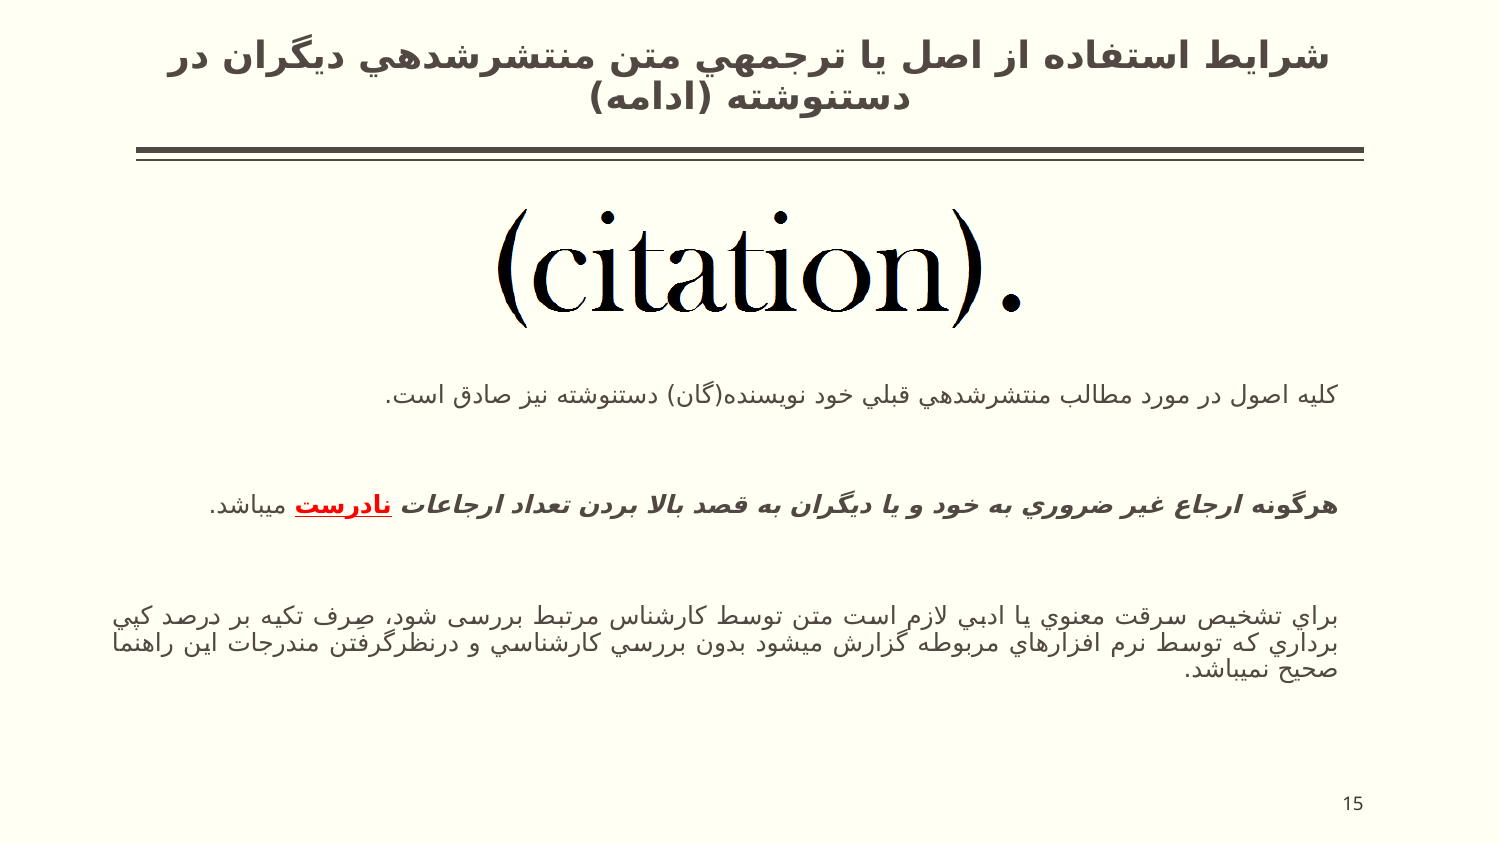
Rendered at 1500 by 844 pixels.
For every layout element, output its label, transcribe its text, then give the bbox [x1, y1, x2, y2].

slide_number 15 [1138, 782, 1364, 827]
picture [410, 62, 1108, 523]
title شرایط استفاده از اصل يا ترجمه­ي متن منتشرشده­ي ديگران در دستنوشته (ادامه) [135, 0, 1364, 153]
list کلیه اصول در مورد مطالب منتشرشده­ي قبلي خود نويسنده(گان) دستنوشته نيز صادق است. هرگونه ارجاع غير ضروري به خود و يا ديگران به قصد بالا بردن تعداد ارجاعات نادرست مي­باشد. براي تشخيص سرقت معنوي يا ادبي لازم است متن توسط کارشناس مرتبط بررسی شود، صِرف تكيه بر درصد كپي برداري كه توسط نرم افزارهاي مربوطه گزارش مي­شود بدون بررسي کارشناسي و درنظرگرفتن مندرجات اين راهنما صحيح نمي­باشد. [110, 376, 1339, 789]
